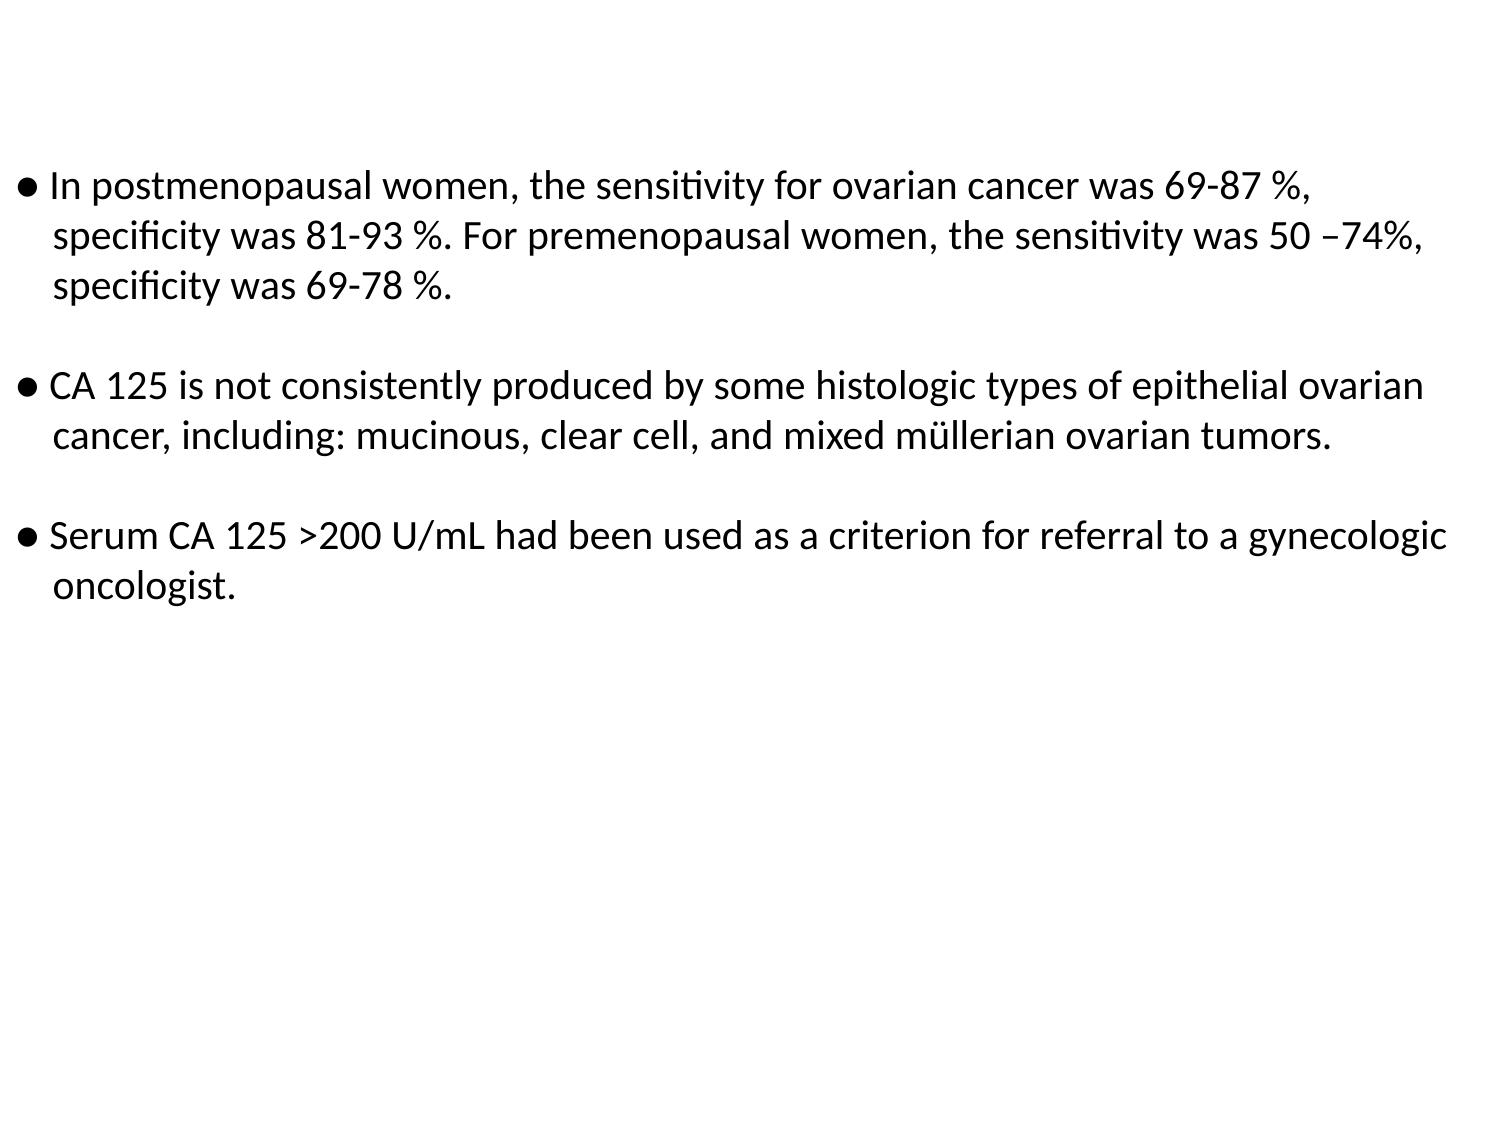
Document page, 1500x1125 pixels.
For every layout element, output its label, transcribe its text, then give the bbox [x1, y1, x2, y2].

text_box ● In postmenopausal women, the sensitivity for ovarian cancer was 69-87 %, specificity was 81-93 %. For premenopausal women, the sensitivity was 50 –74%, specificity was 69-78 %. ● CA 125 is not consistently produced by some histologic types of epithelial ovarian cancer, including: mucinous, clear cell, and mixed müllerian ovarian tumors. ● Serum CA 125 >200 U/mL had been used as a criterion for referral to a gynecologic oncologist. [0, 0, 1500, 615]
